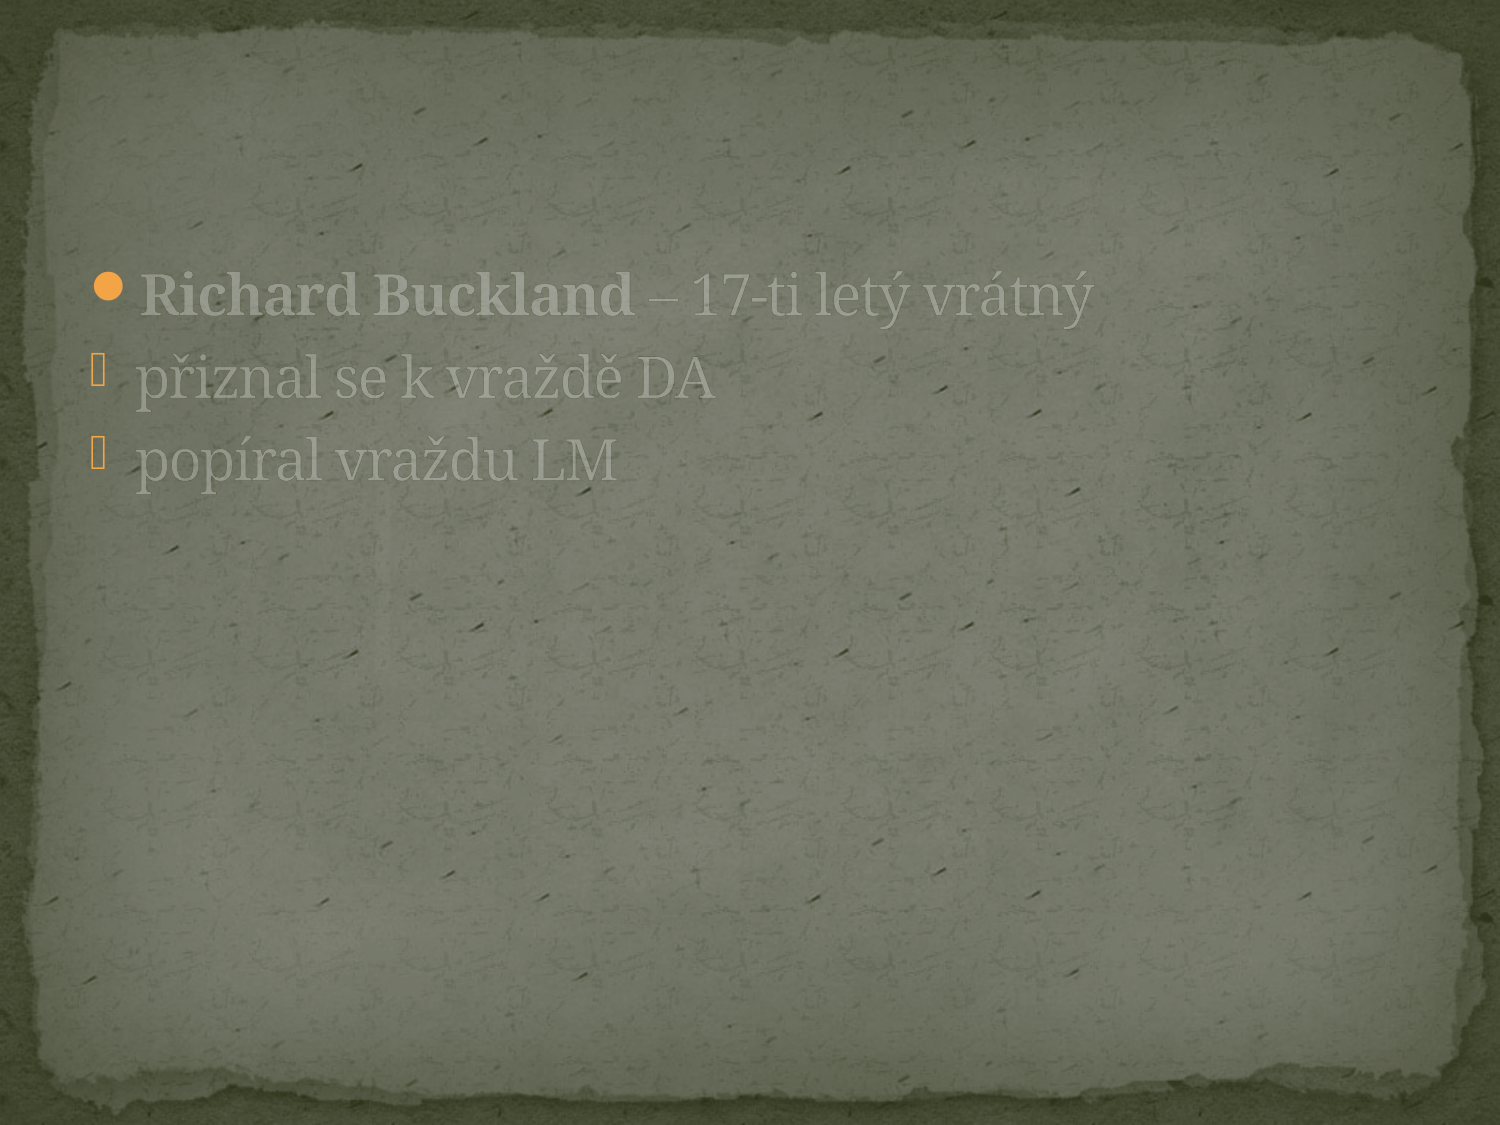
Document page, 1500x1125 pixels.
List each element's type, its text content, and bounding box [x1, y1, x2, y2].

list Richard Buckland – 17-ti letý vrátný přiznal se k vraždě DA popíral vraždu LM [75, 249, 1425, 1000]
